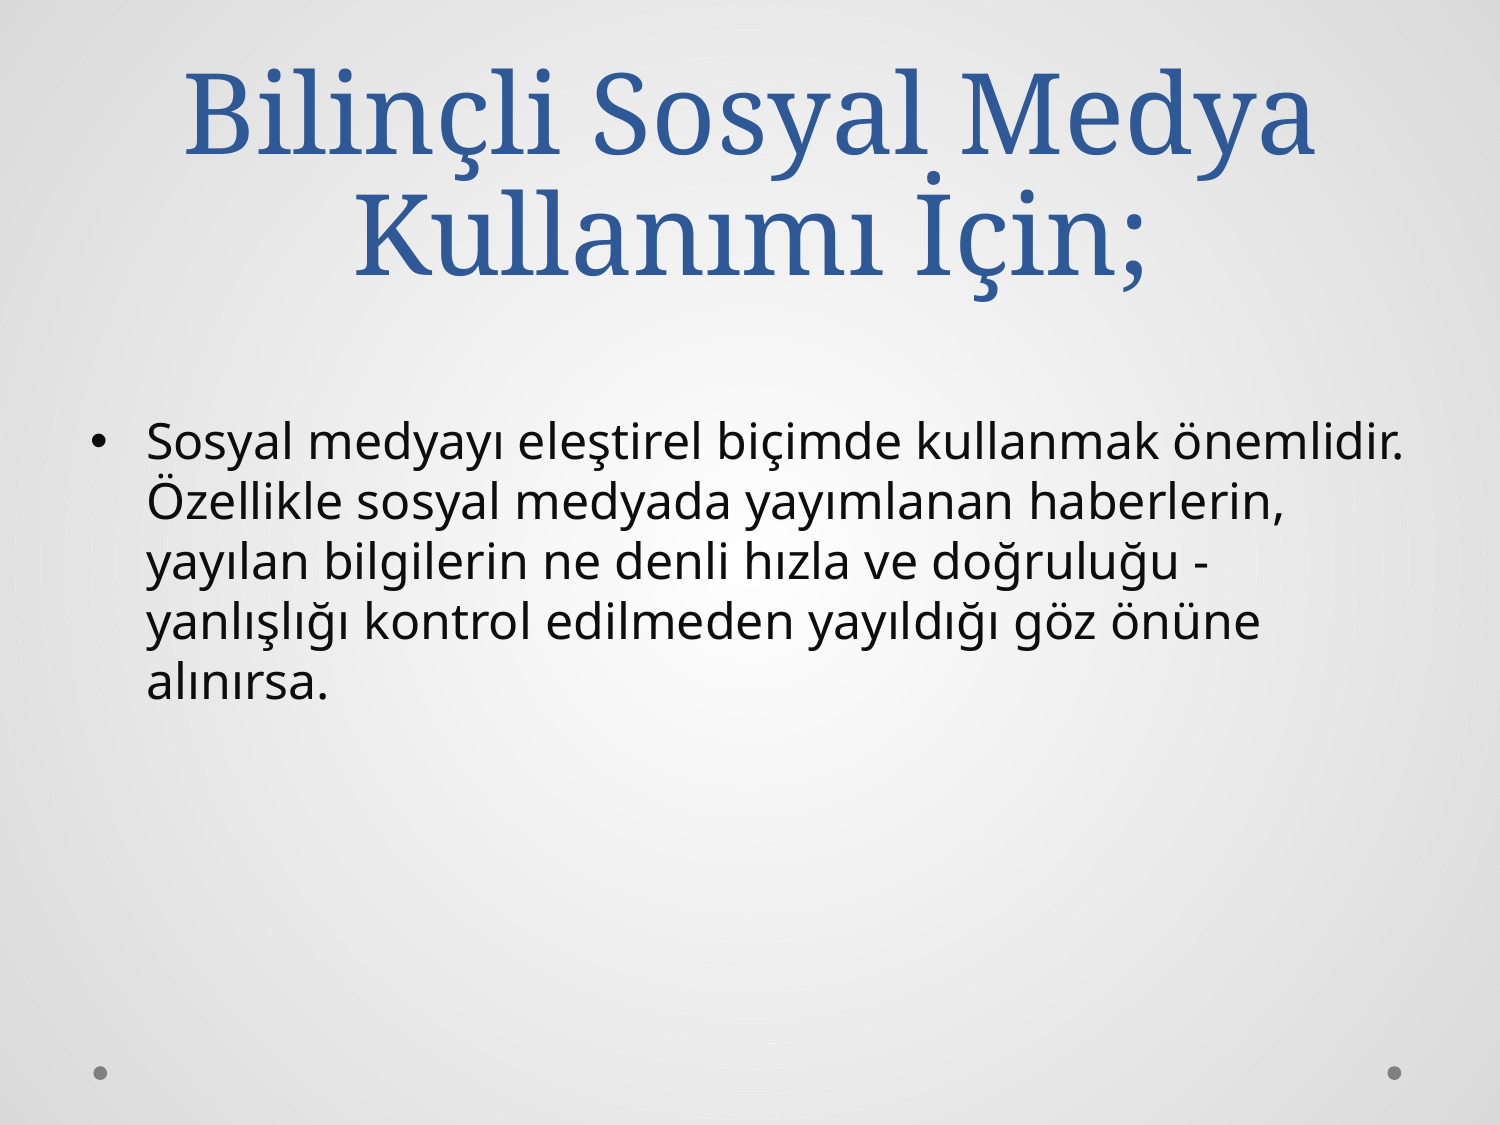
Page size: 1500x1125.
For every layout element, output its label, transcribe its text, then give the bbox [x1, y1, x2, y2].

title Bilinçli Sosyal Medya Kullanımı İçin; [76, 42, 1427, 306]
list Sosyal medyayı eleştirel biçimde kullanmak önemlidir. Özellikle sosyal medyada yayımlanan haberlerin, yayılan bilgilerin ne denli hızla ve doğruluğu - yanlışlığı kontrol edilmeden yayıldığı göz önüne alınırsa. [75, 262, 1425, 1005]
